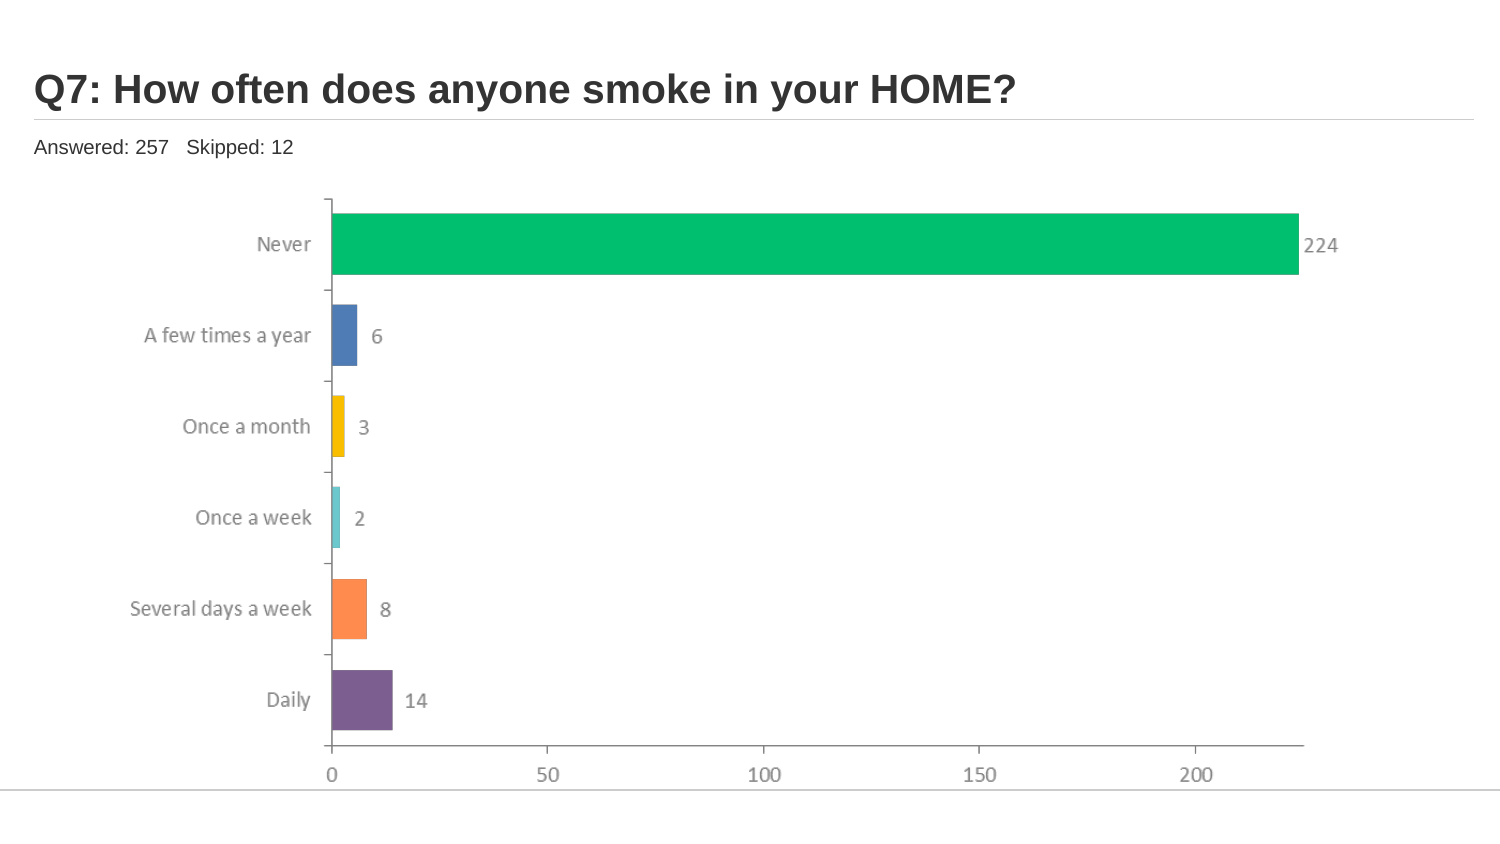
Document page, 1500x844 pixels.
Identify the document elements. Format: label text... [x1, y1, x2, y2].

list Answered: 257 Skipped: 12 [19, 127, 1369, 167]
picture [114, 174, 1345, 803]
title Q7: How often does anyone smoke in your HOME? [18, 54, 1369, 119]
